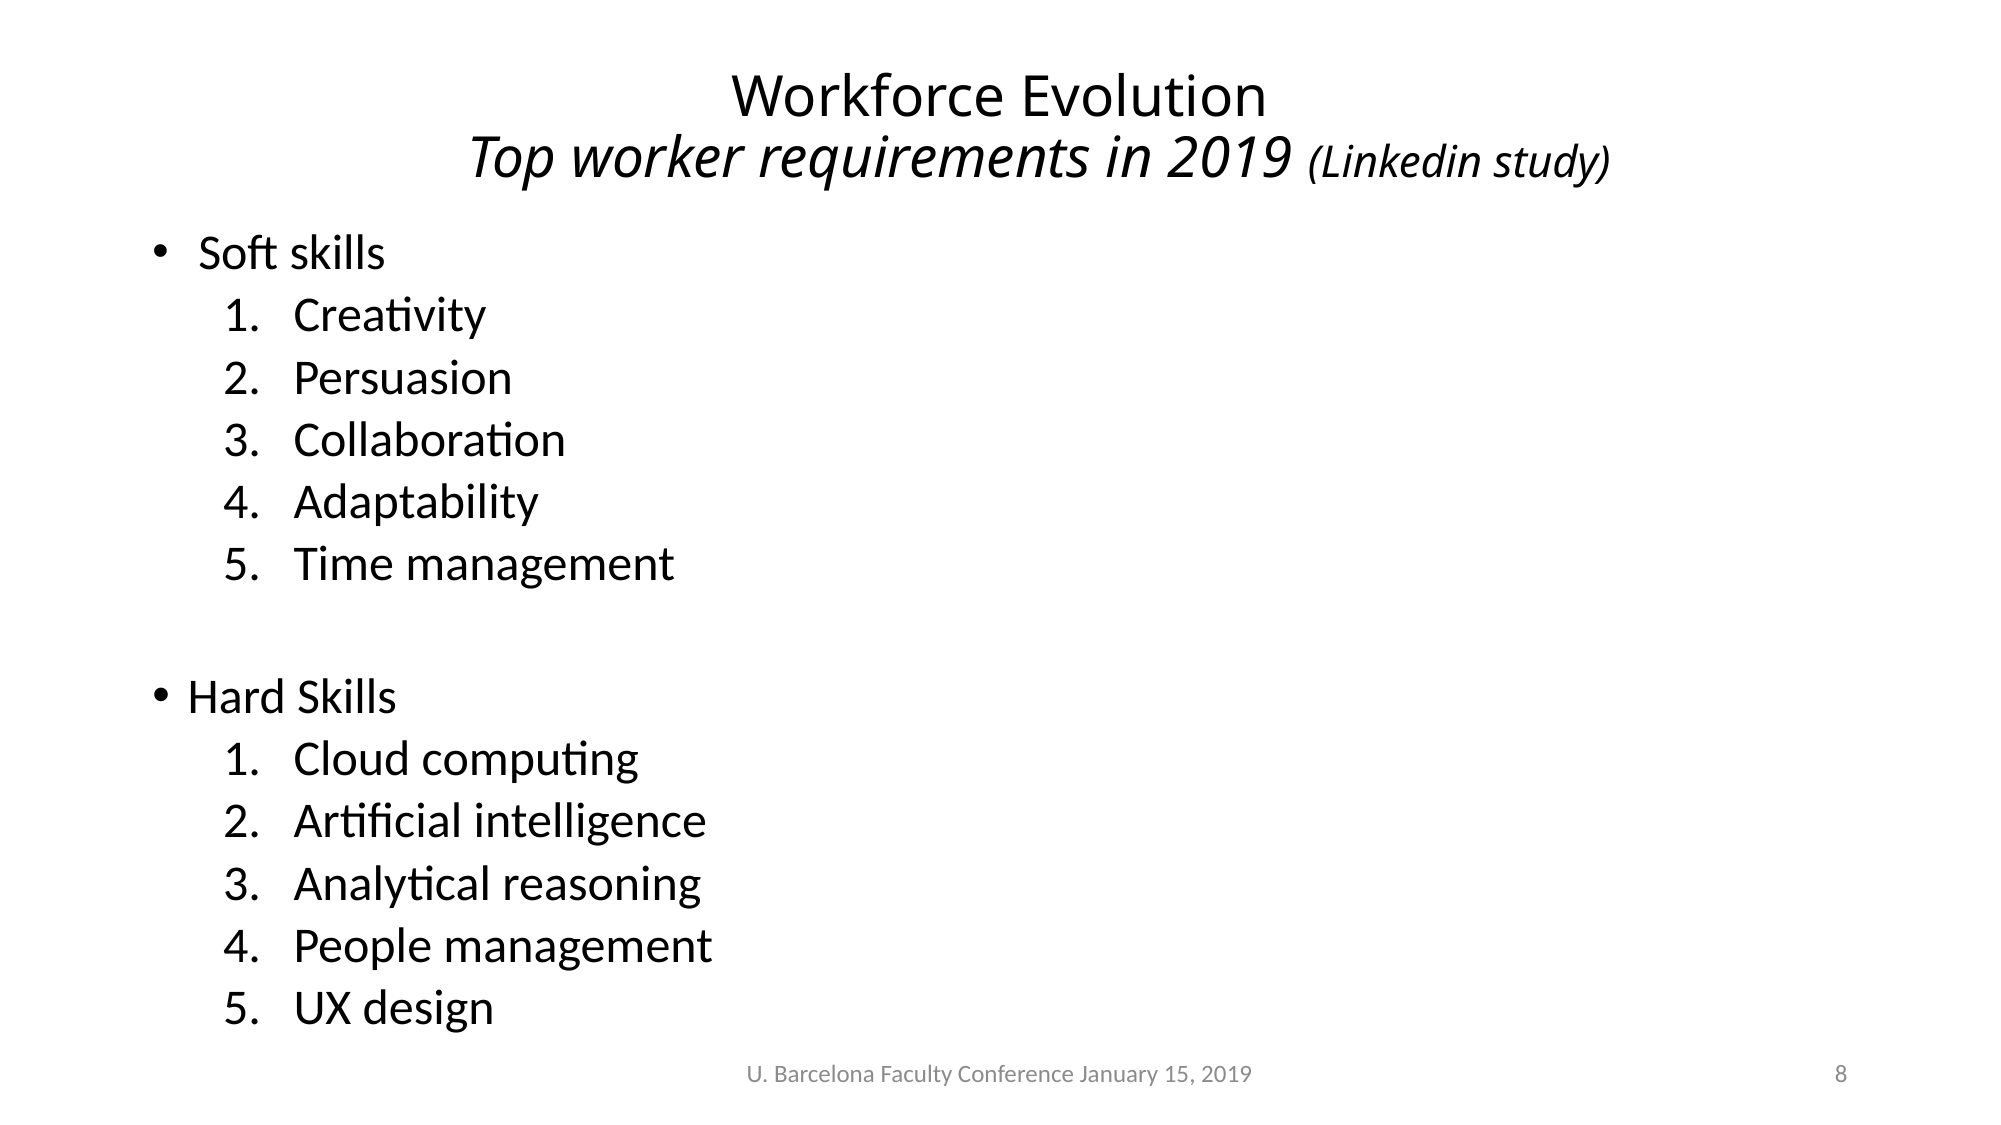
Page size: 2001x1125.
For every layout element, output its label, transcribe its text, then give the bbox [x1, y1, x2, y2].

list Soft skills Creativity Persuasion Collaboration Adaptability Time management Hard Skills Cloud computing Artificial intelligence Analytical reasoning People management UX design [137, 219, 1863, 1043]
slide_number 8 [1412, 1042, 1863, 1103]
title Workforce Evolution Top worker requirements in 2019 (Linkedin study) [137, 59, 1863, 198]
footer U. Barcelona Faculty Conference January 15, 2019 [662, 1042, 1338, 1103]
